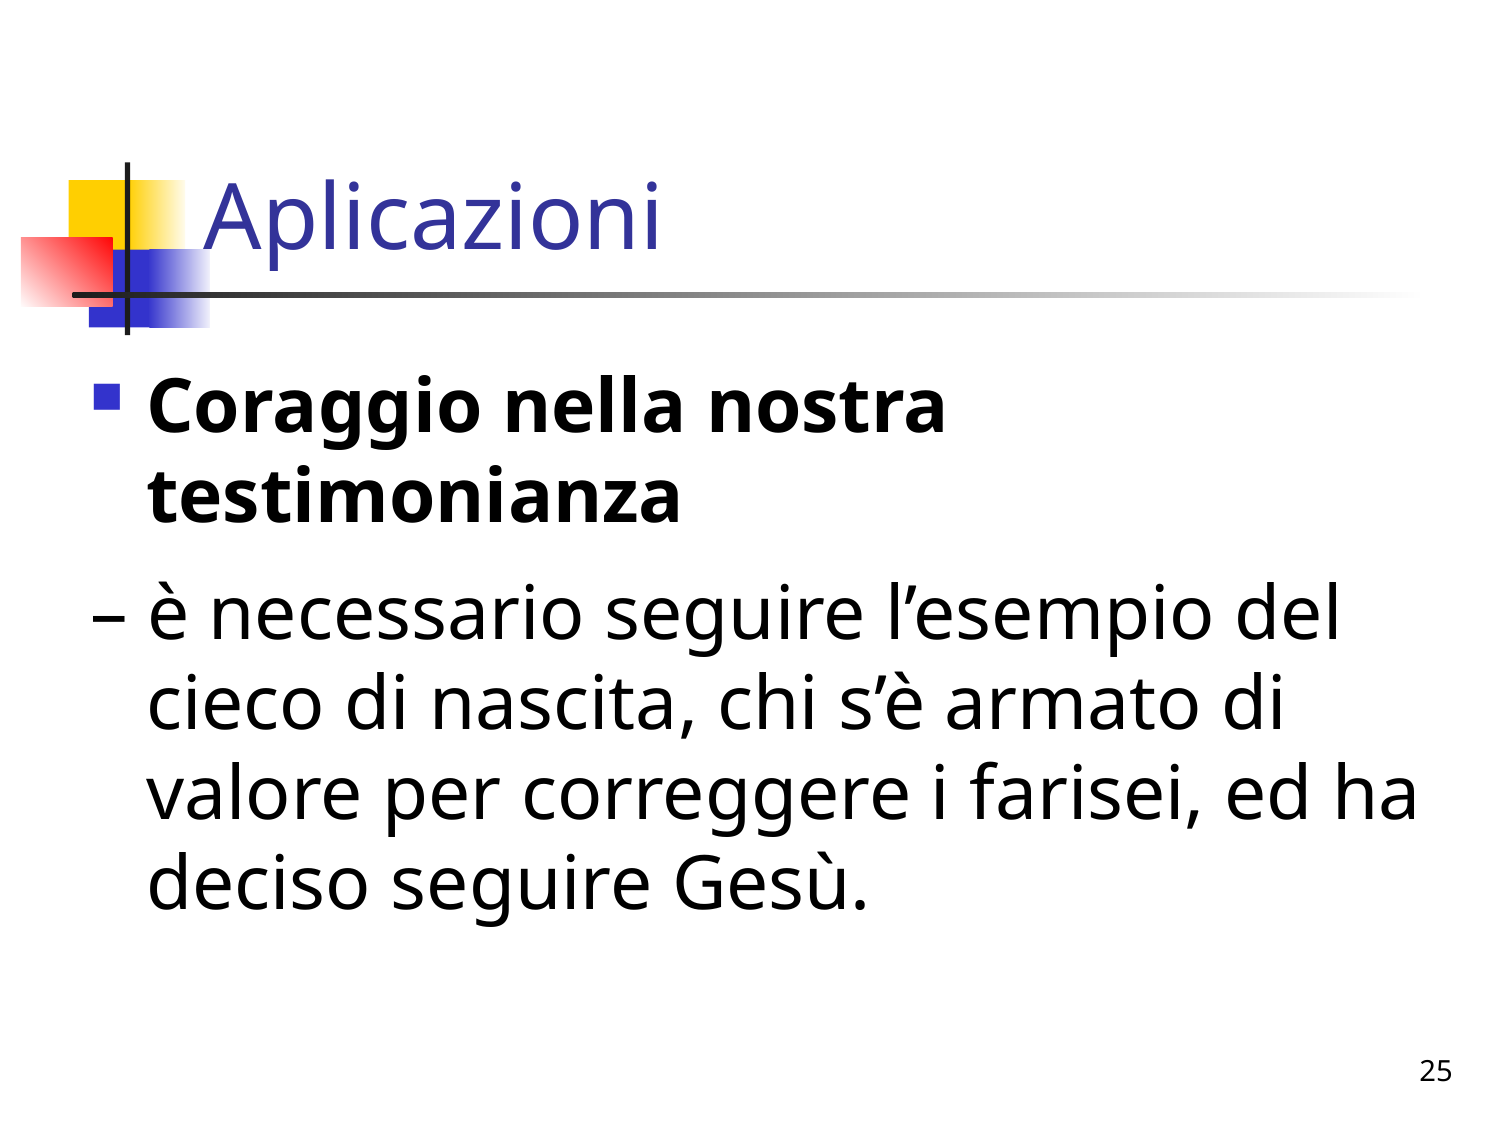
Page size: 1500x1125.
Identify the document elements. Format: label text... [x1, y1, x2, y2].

title Aplicazioni [188, 34, 1468, 276]
list Coraggio nella nostra testimonianza – è necessario seguire l’esempio del cieco di nascita, chi s’è armato di valore per correggere i farisei, ed ha deciso seguire Gesù. [74, 349, 1438, 1026]
slide_number 25 [1154, 1023, 1468, 1100]
